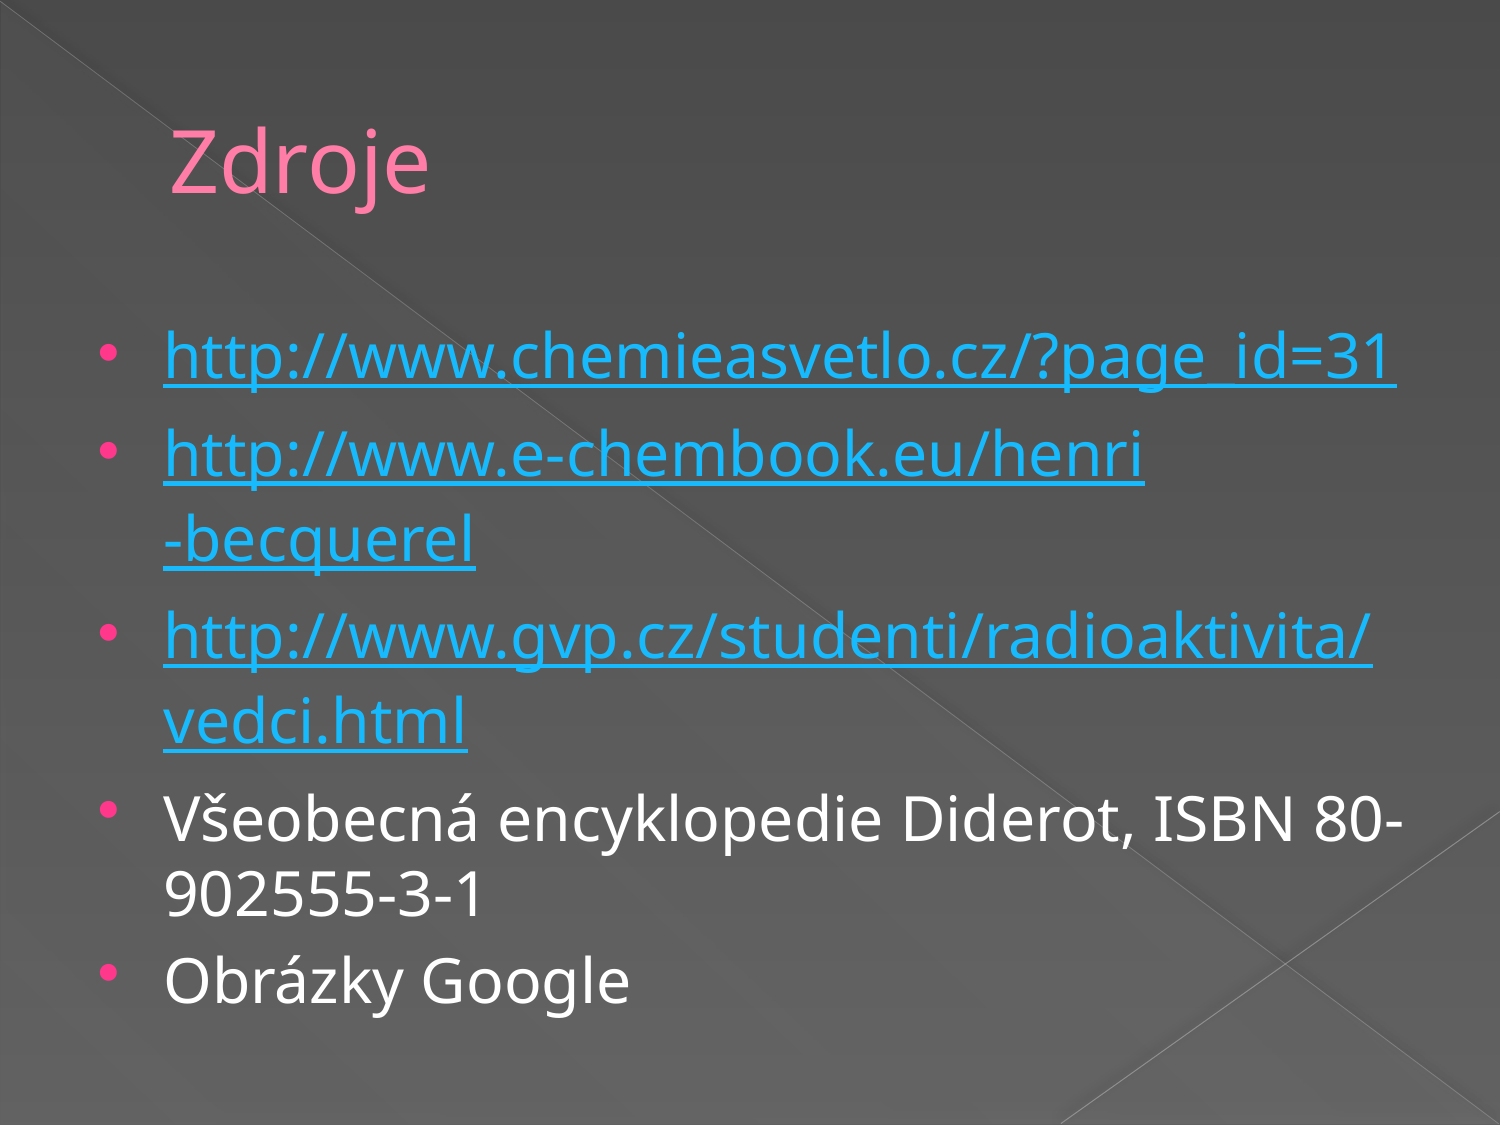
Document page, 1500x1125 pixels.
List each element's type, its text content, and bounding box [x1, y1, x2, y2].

list http://www.chemieasvetlo.cz/?page_id=31 http://www.e-chembook.eu/henri-becquerel http://www.gvp.cz/studenti/radioaktivita/vedci.html Všeobecná encyklopedie Diderot, ISBN 80-902555-3-1 Obrázky Google [75, 308, 1425, 1059]
title Zdroje [75, 43, 1425, 274]
